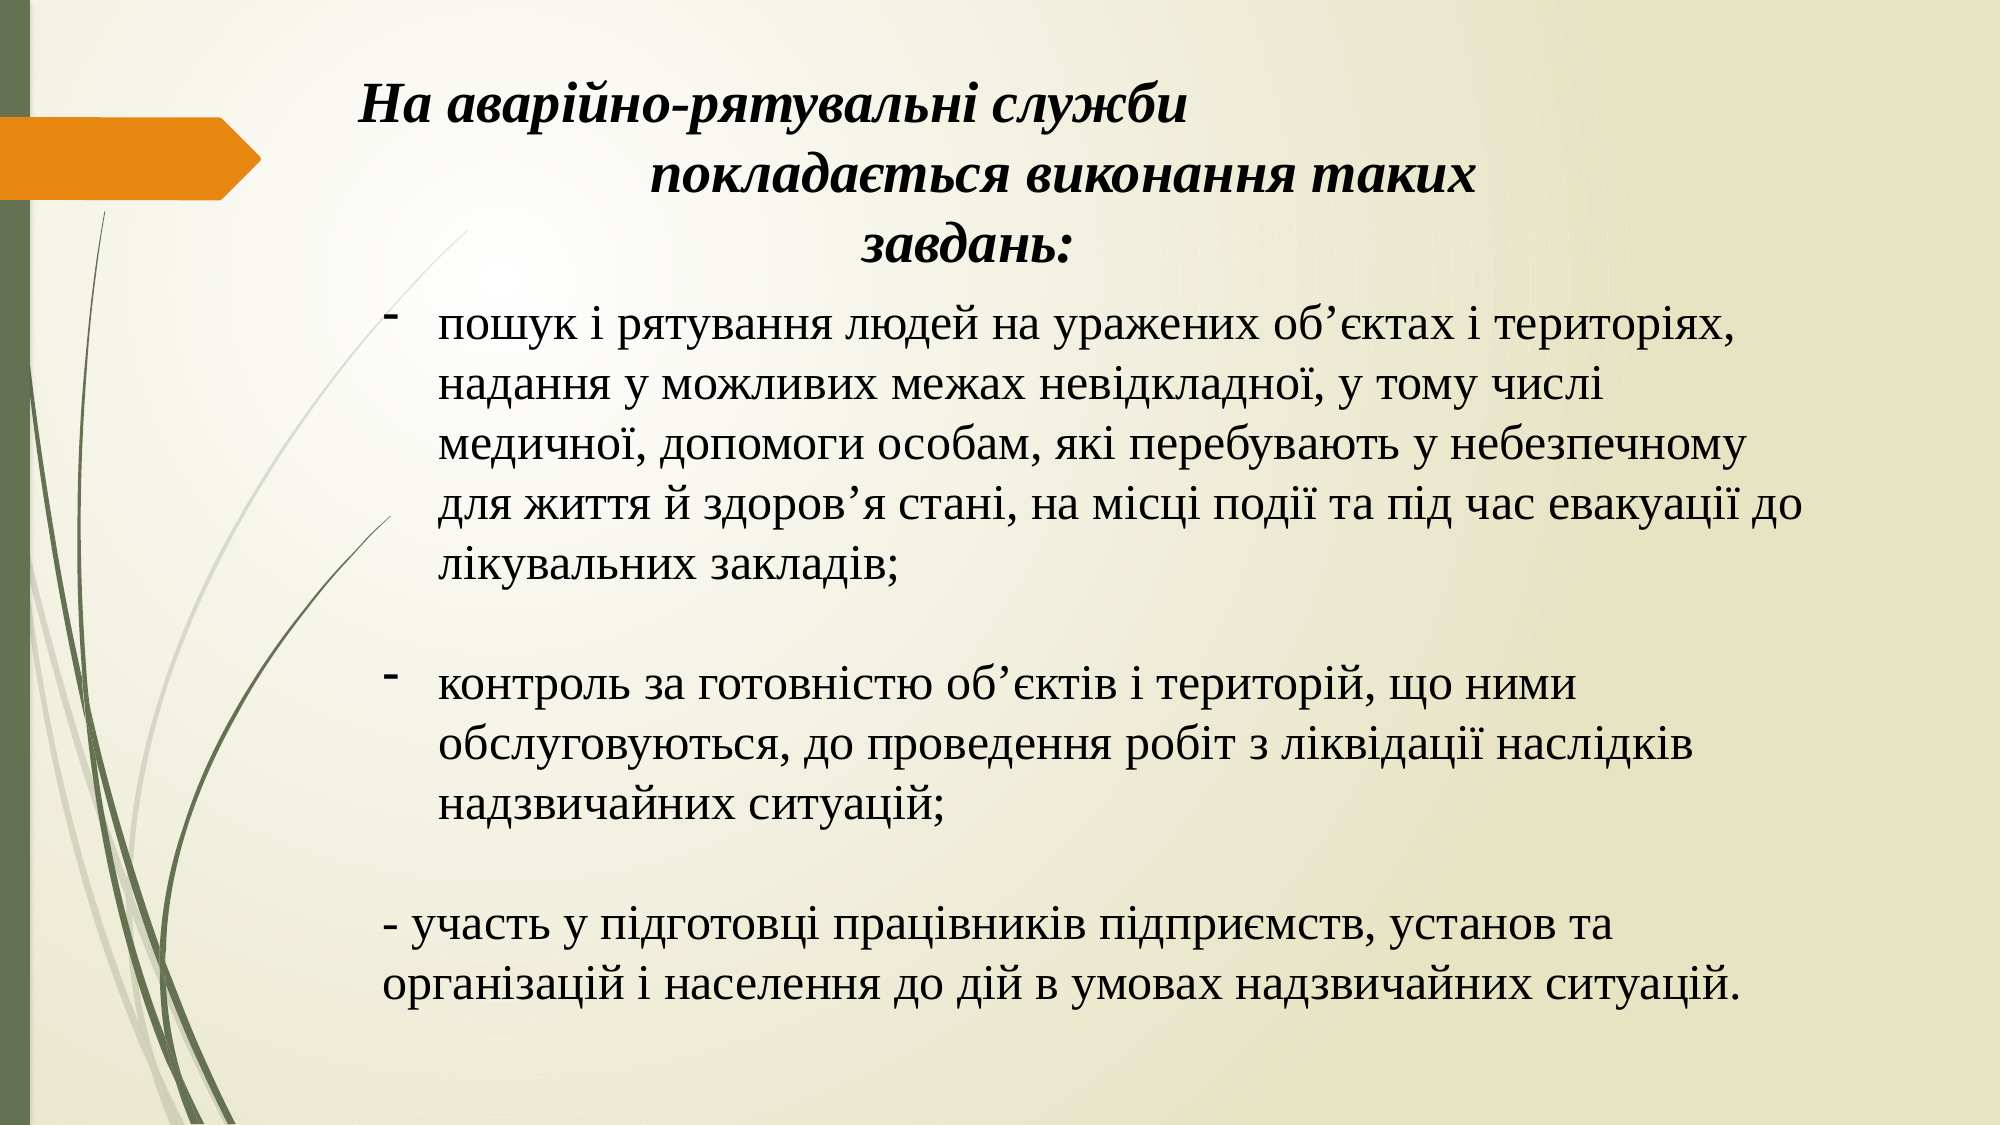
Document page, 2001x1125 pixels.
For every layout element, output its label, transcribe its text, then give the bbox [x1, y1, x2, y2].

text_box пошук і рятування людей на уражених об’єктах і територіях, надання у можливих межах невідкладної, у тому числі медичної, допомоги особам, які перебувають у небезпечному для життя й здоров’я стані, на місці події та під час евакуації до лікувальних закладів; контроль за готовністю об’єктів і територій, що ними обслуговуються, до проведення робіт з ліквідації наслідків надзвичайних ситуацій; - участь у підготовці працівників підприємств, установ та організацій і населення до дій в умовах надзвичайних ситуацій. [367, 282, 1820, 1017]
text_box На аварійно-рятувальні служби покладається виконання таких завдань: [340, 56, 1599, 282]
